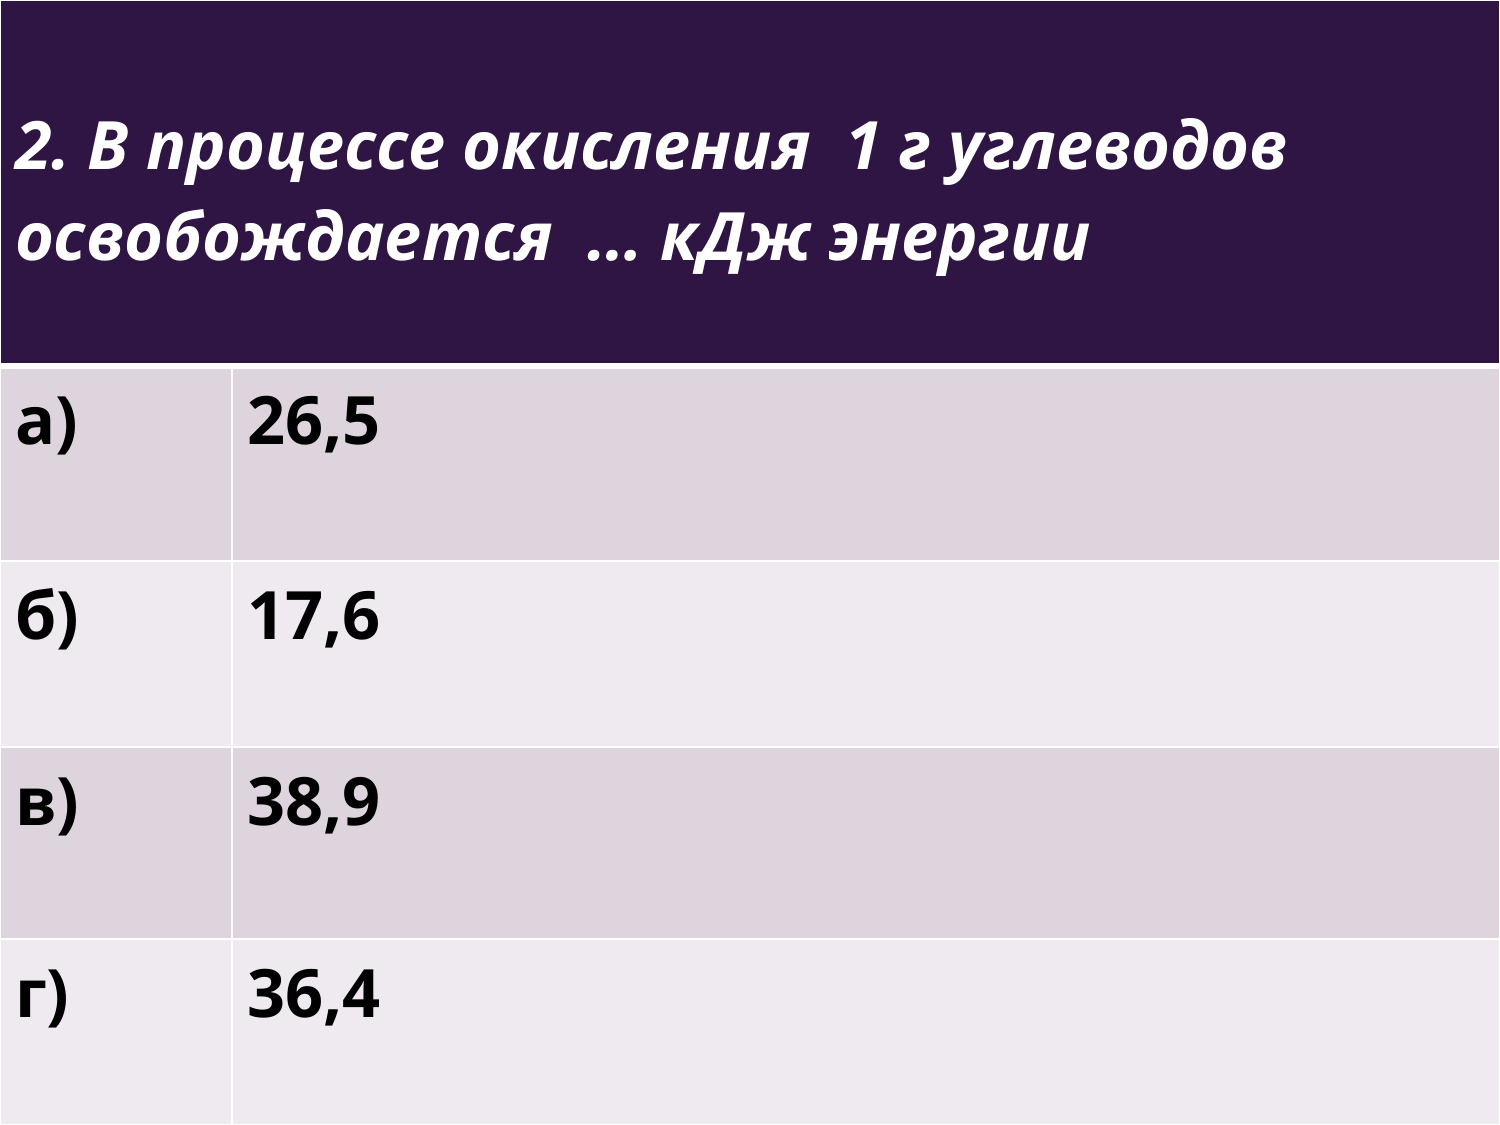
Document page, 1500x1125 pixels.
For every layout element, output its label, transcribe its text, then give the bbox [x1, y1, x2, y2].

table_cell 17,6 [233, 562, 1499, 746]
table_header 2. В процессе окисления 1 г углеводов освобождается … кДж энергии [1, 1, 1499, 363]
table_cell в) [1, 748, 231, 938]
table_cell б) [1, 562, 231, 746]
table_cell г) [1, 940, 231, 1124]
table_cell 36,4 [233, 940, 1499, 1124]
table_cell 26,5 [233, 369, 1499, 560]
table_cell 38,9 [233, 748, 1499, 938]
table_cell а) [1, 369, 231, 560]
